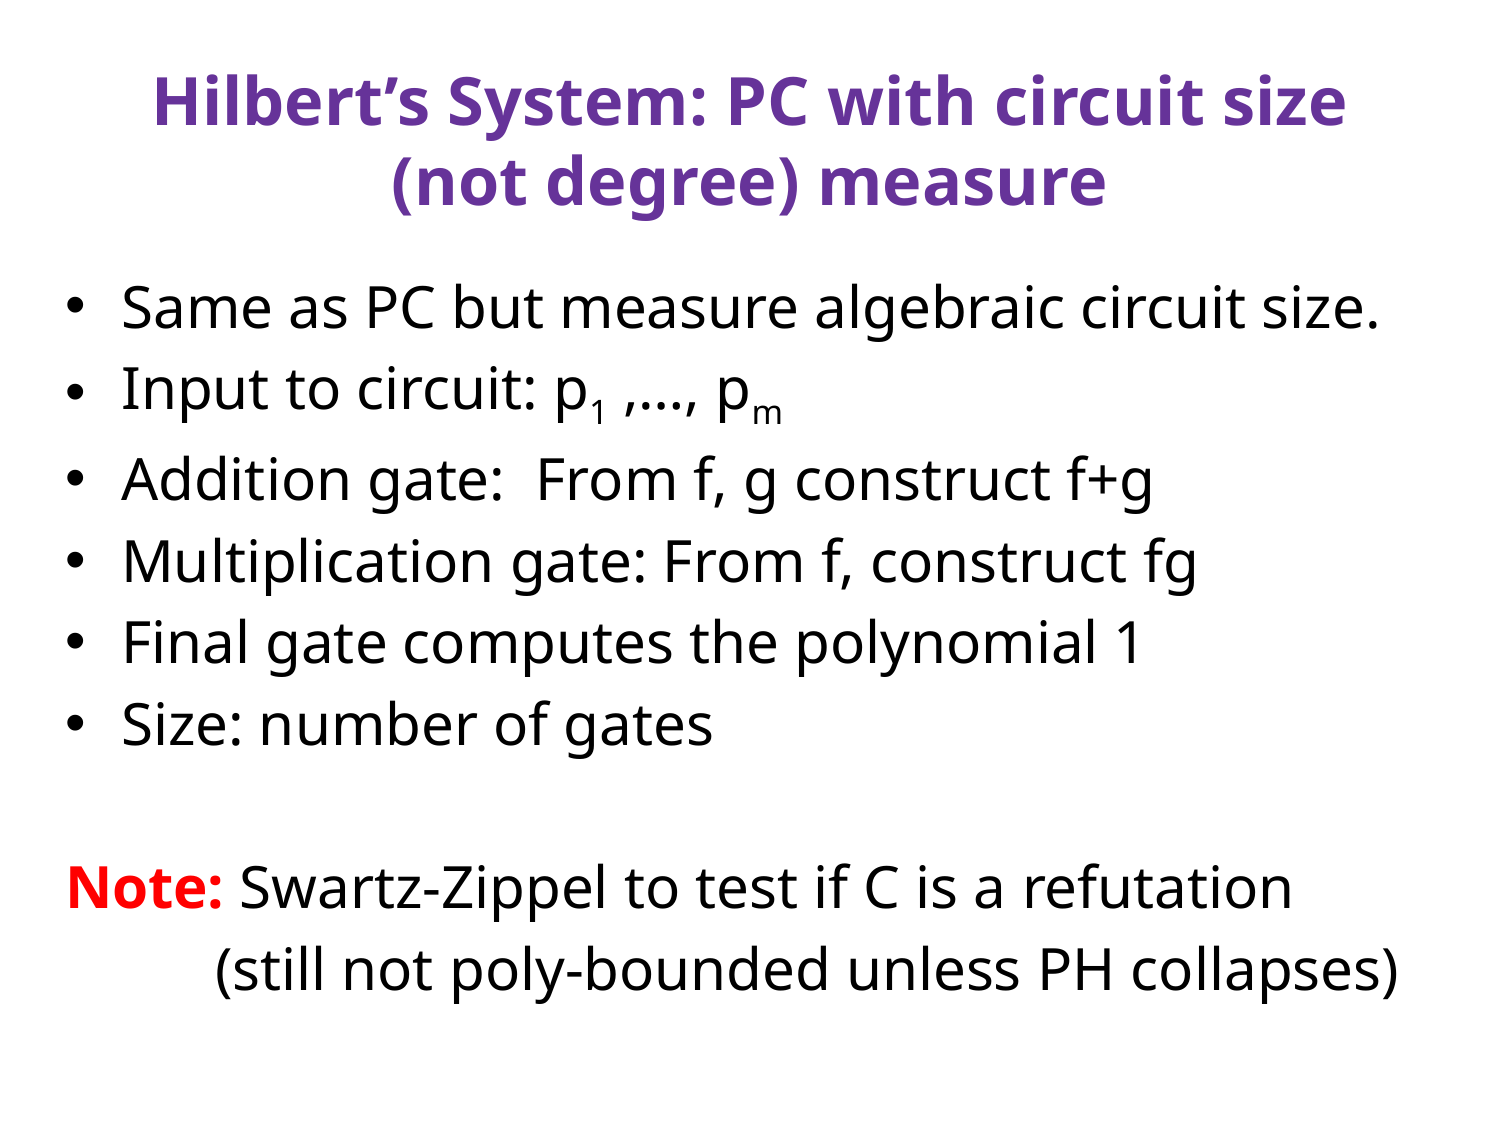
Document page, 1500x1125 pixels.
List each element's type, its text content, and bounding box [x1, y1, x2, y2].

list Same as PC but measure algebraic circuit size. Input to circuit: p1 ,…, pm Addition gate: From f, g construct f+g Multiplication gate: From f, construct fg Final gate computes the polynomial 1 Size: number of gates Note: Swartz-Zippel to test if C is a refutation (still not poly-bounded unless PH collapses) [50, 262, 1475, 1050]
title Hilbert’s System: PC with circuit size (not degree) measure [75, 45, 1425, 233]
